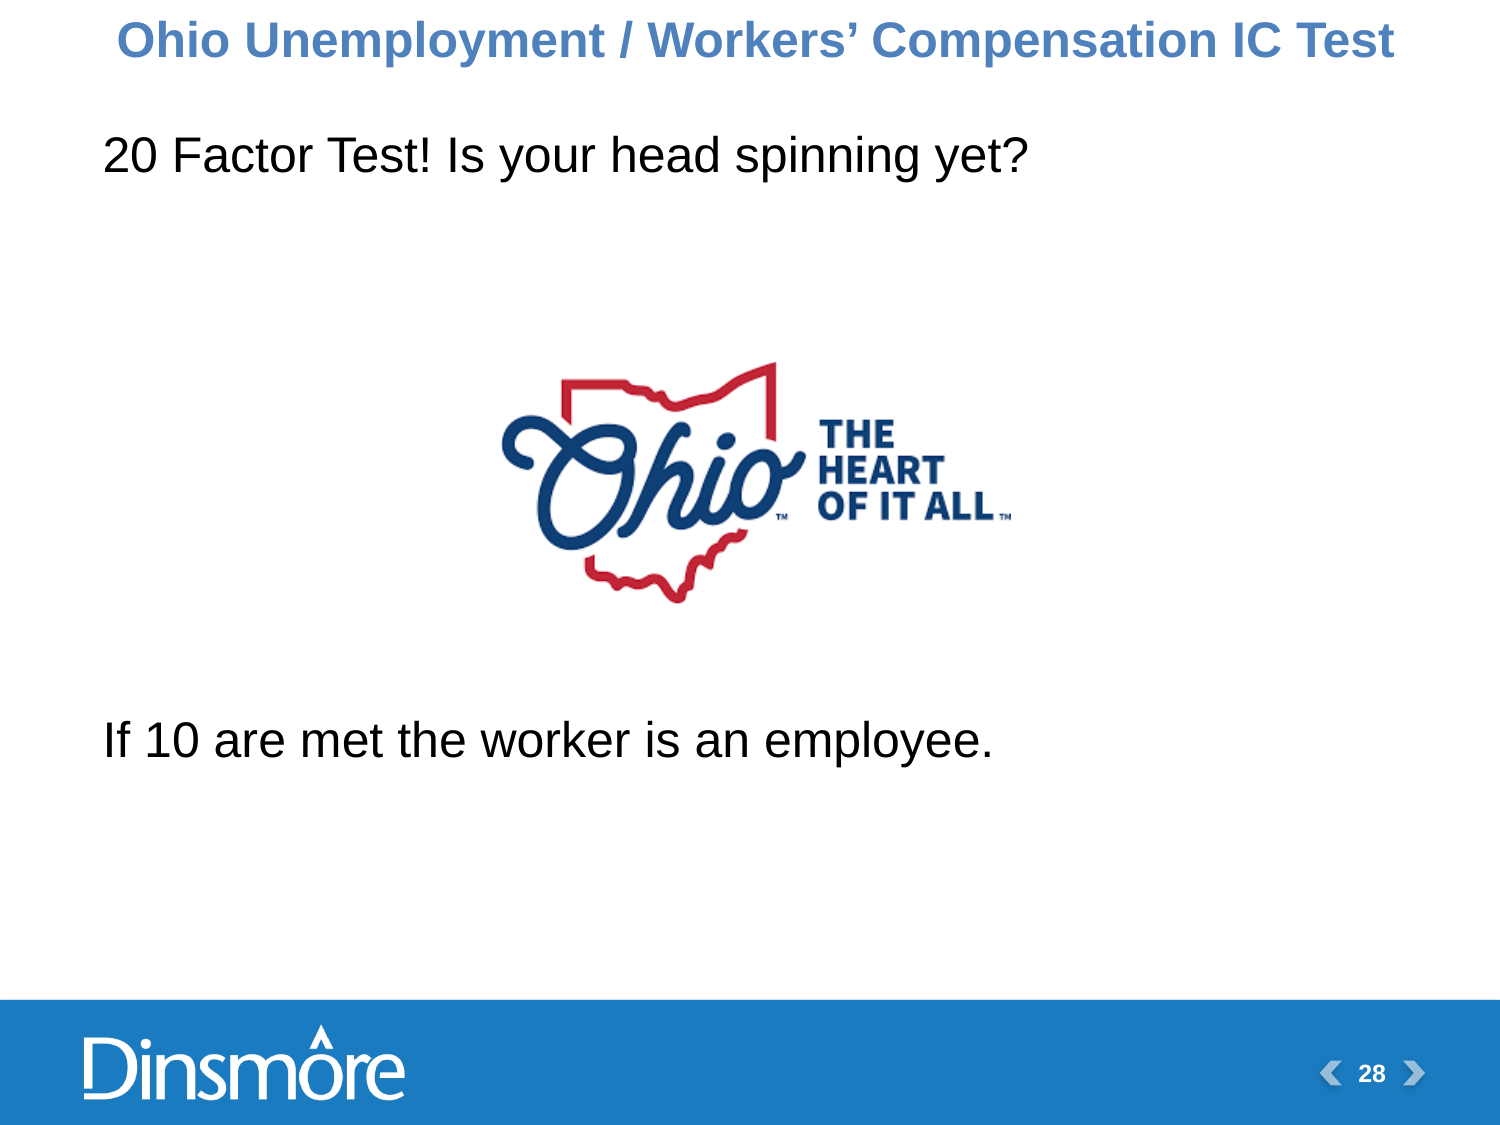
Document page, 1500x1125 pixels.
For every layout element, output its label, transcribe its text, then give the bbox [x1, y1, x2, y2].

slide_number 28 [1341, 1050, 1404, 1100]
picture [501, 362, 1012, 605]
footer Ohio Unemployment / Workers’ Compensation IC Test [87, 0, 1425, 88]
picture [75, 1011, 413, 1113]
list 20 Factor Test! Is your head spinning yet? If 10 are met the worker is an employee. [87, 99, 1438, 975]
